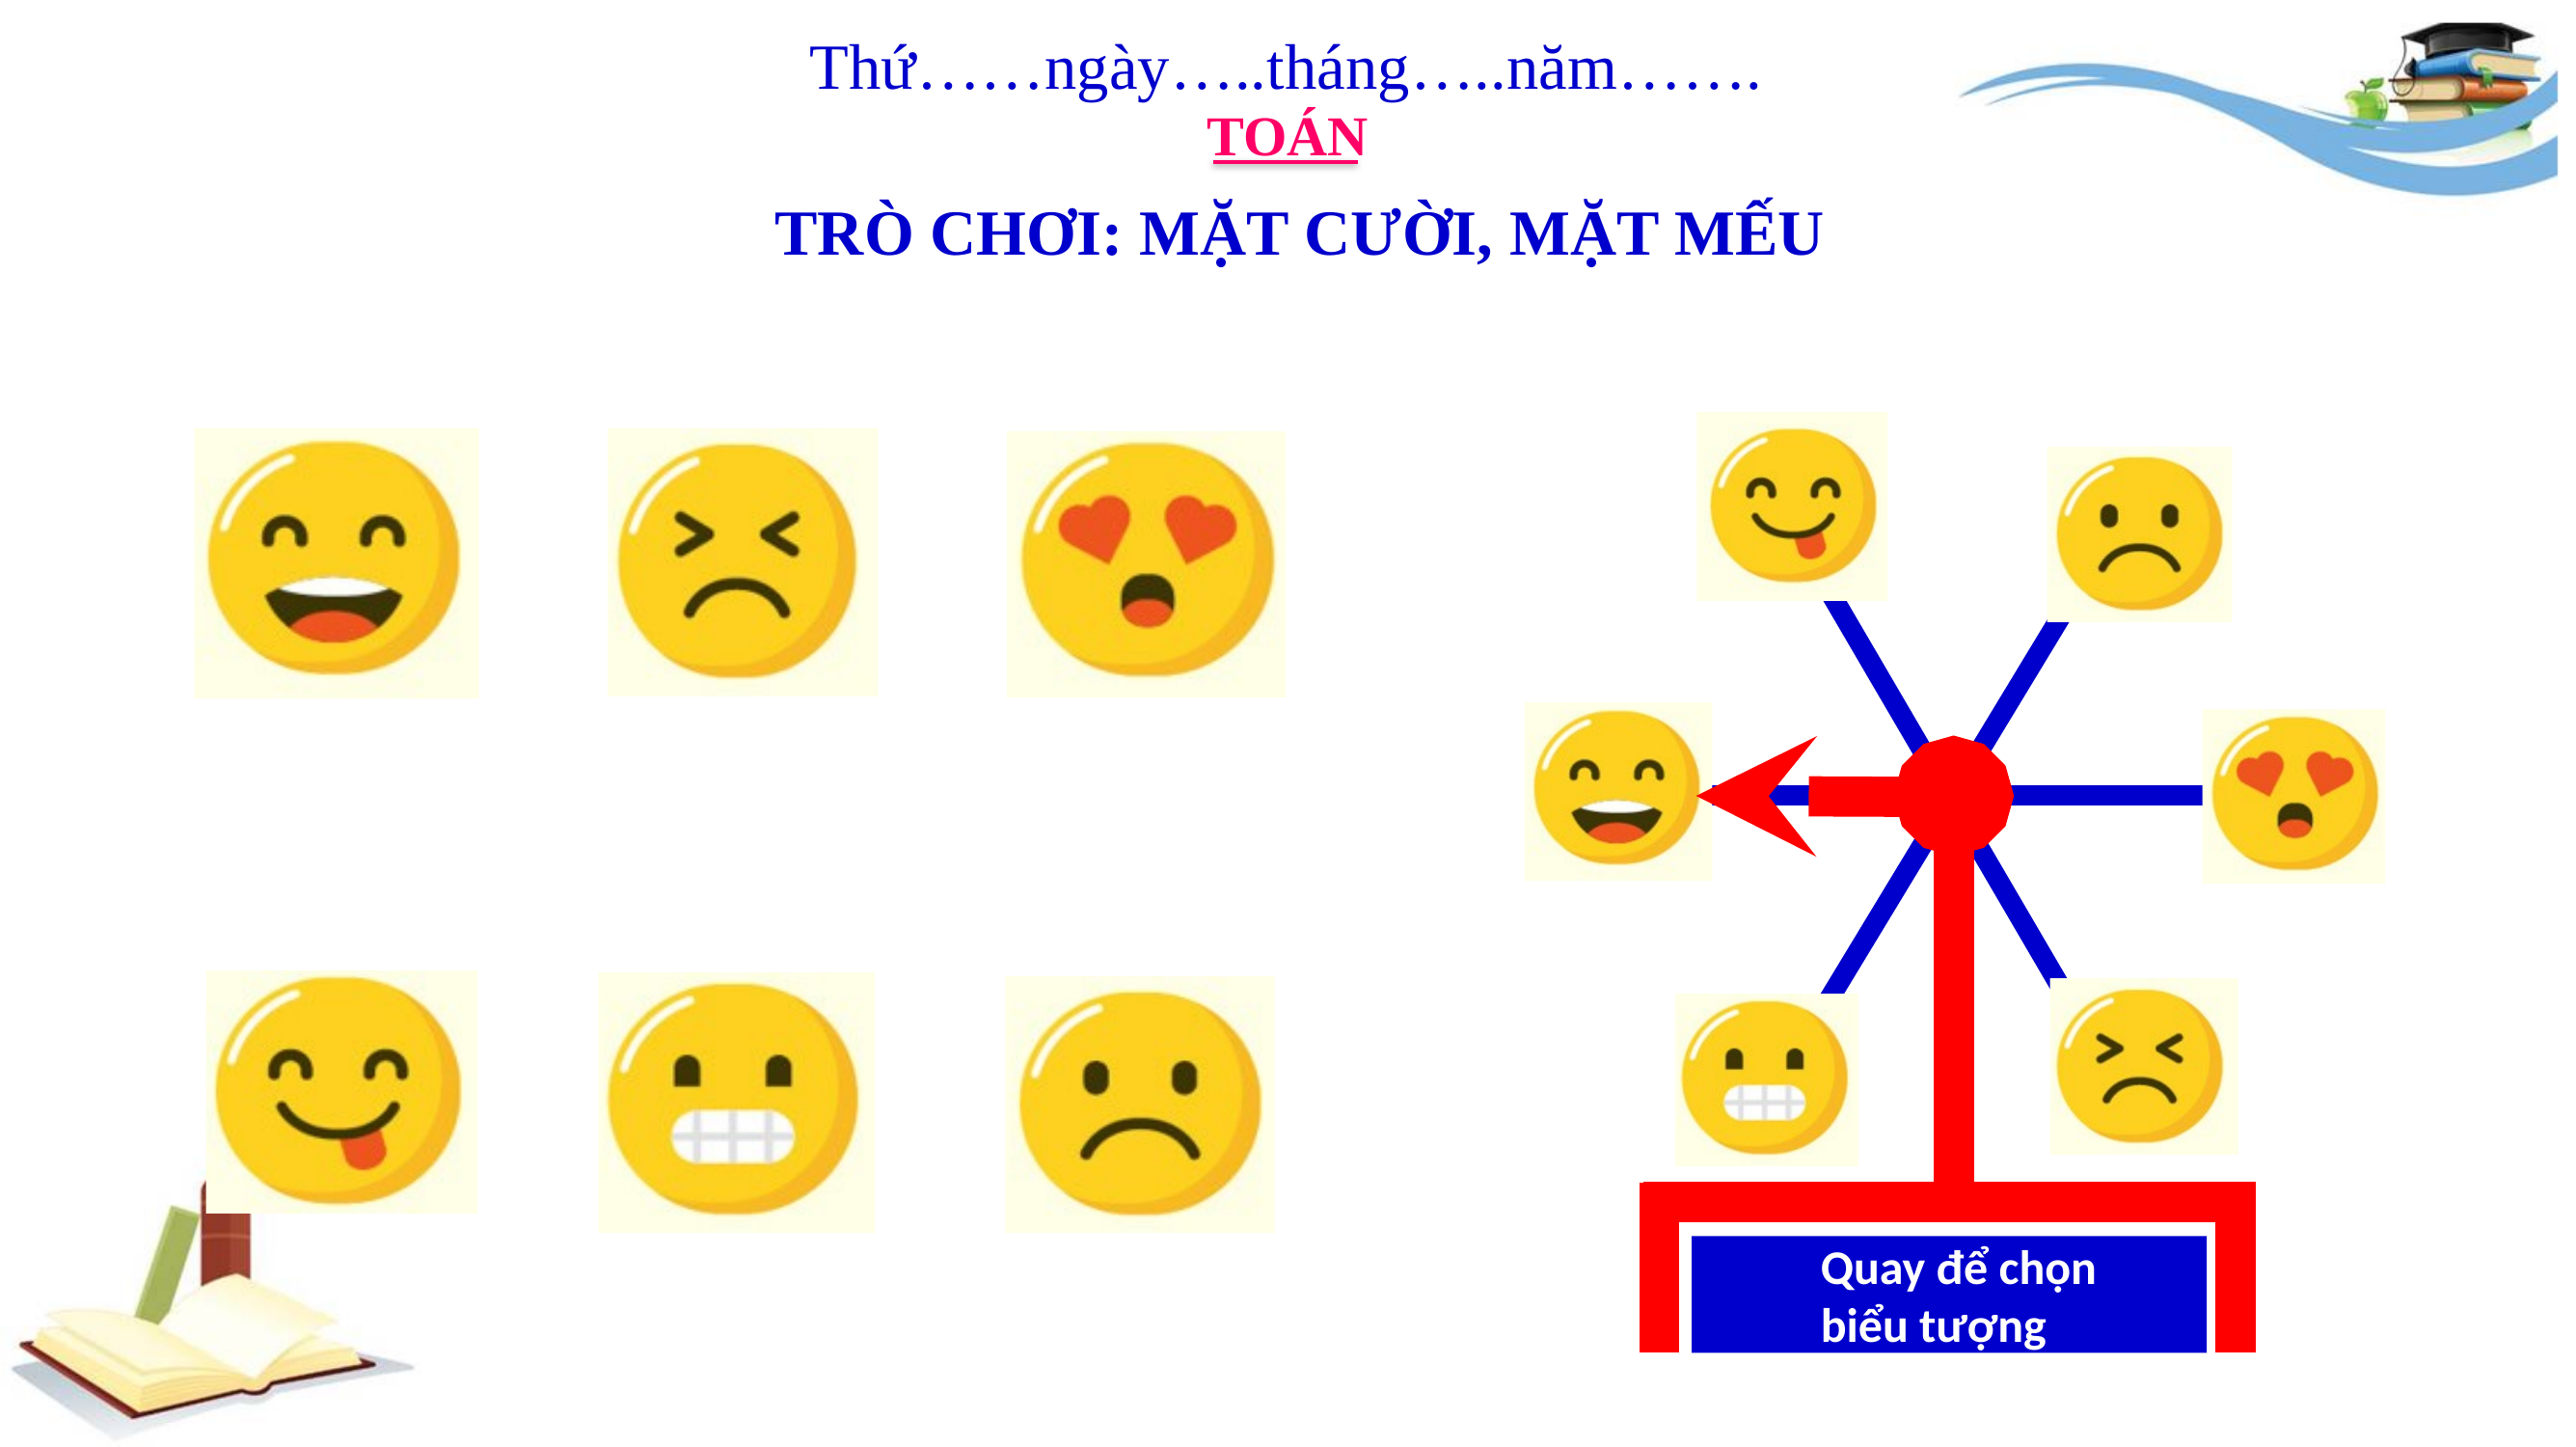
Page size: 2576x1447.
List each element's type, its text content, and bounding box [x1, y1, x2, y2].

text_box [1642, 795, 2256, 1353]
text_box TRÒ CHƠI: MẶT CƯỜI, MẶT MẾU [723, 179, 1878, 280]
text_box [1524, 412, 2386, 1167]
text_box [792, 16, 1782, 176]
picture [0, 0, 2576, 1447]
